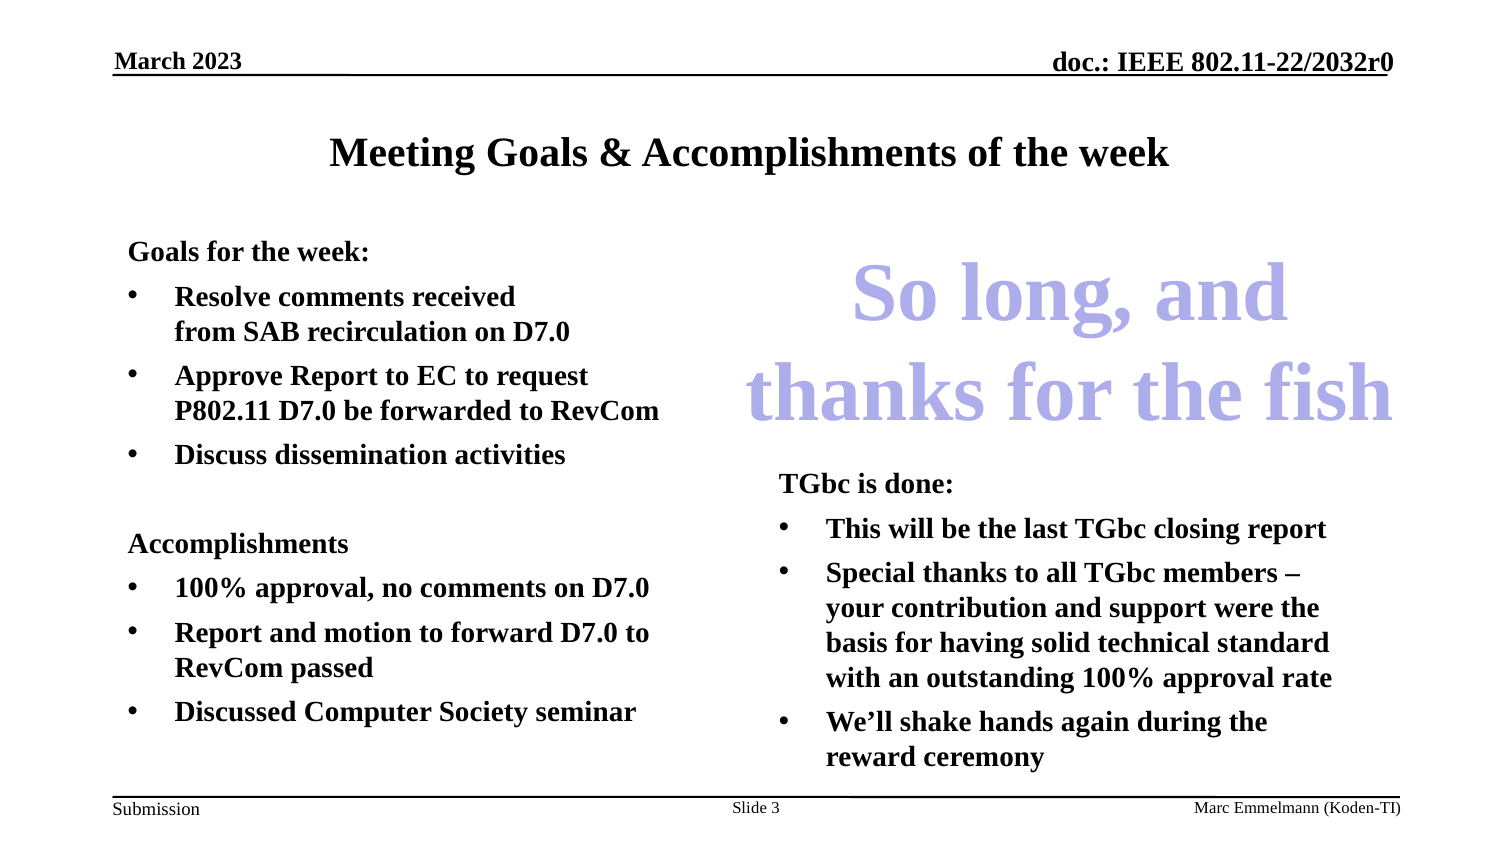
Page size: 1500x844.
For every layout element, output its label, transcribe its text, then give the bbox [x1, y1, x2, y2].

footer Marc Emmelmann (Koden-TI) [878, 796, 1402, 820]
text_box TGbc is done: This will be the last TGbc closing report Special thanks to all TGbc members – your contribution and support were the basis for having solid technical standard with an outstanding 100% approval rate We’ll shake hands again during the reward ceremony [763, 457, 1355, 729]
text_box So long, and thanks for the fish [730, 229, 1410, 445]
title Meeting Goals & Accomplishments of the week [112, 84, 1388, 216]
slide_number Slide 3 [712, 796, 800, 842]
list Goals for the week: Resolve comments received from SAB recirculation on D7.0 Approve Report to EC to request P802.11 D7.0 be forwarded to RevCom Discuss dissemination activities Accomplishments 100% approval, no comments on D7.0 Report and motion to forward D7.0 to RevCom passed Discussed Computer Society seminar [112, 224, 703, 730]
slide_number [114, 40, 423, 75]
